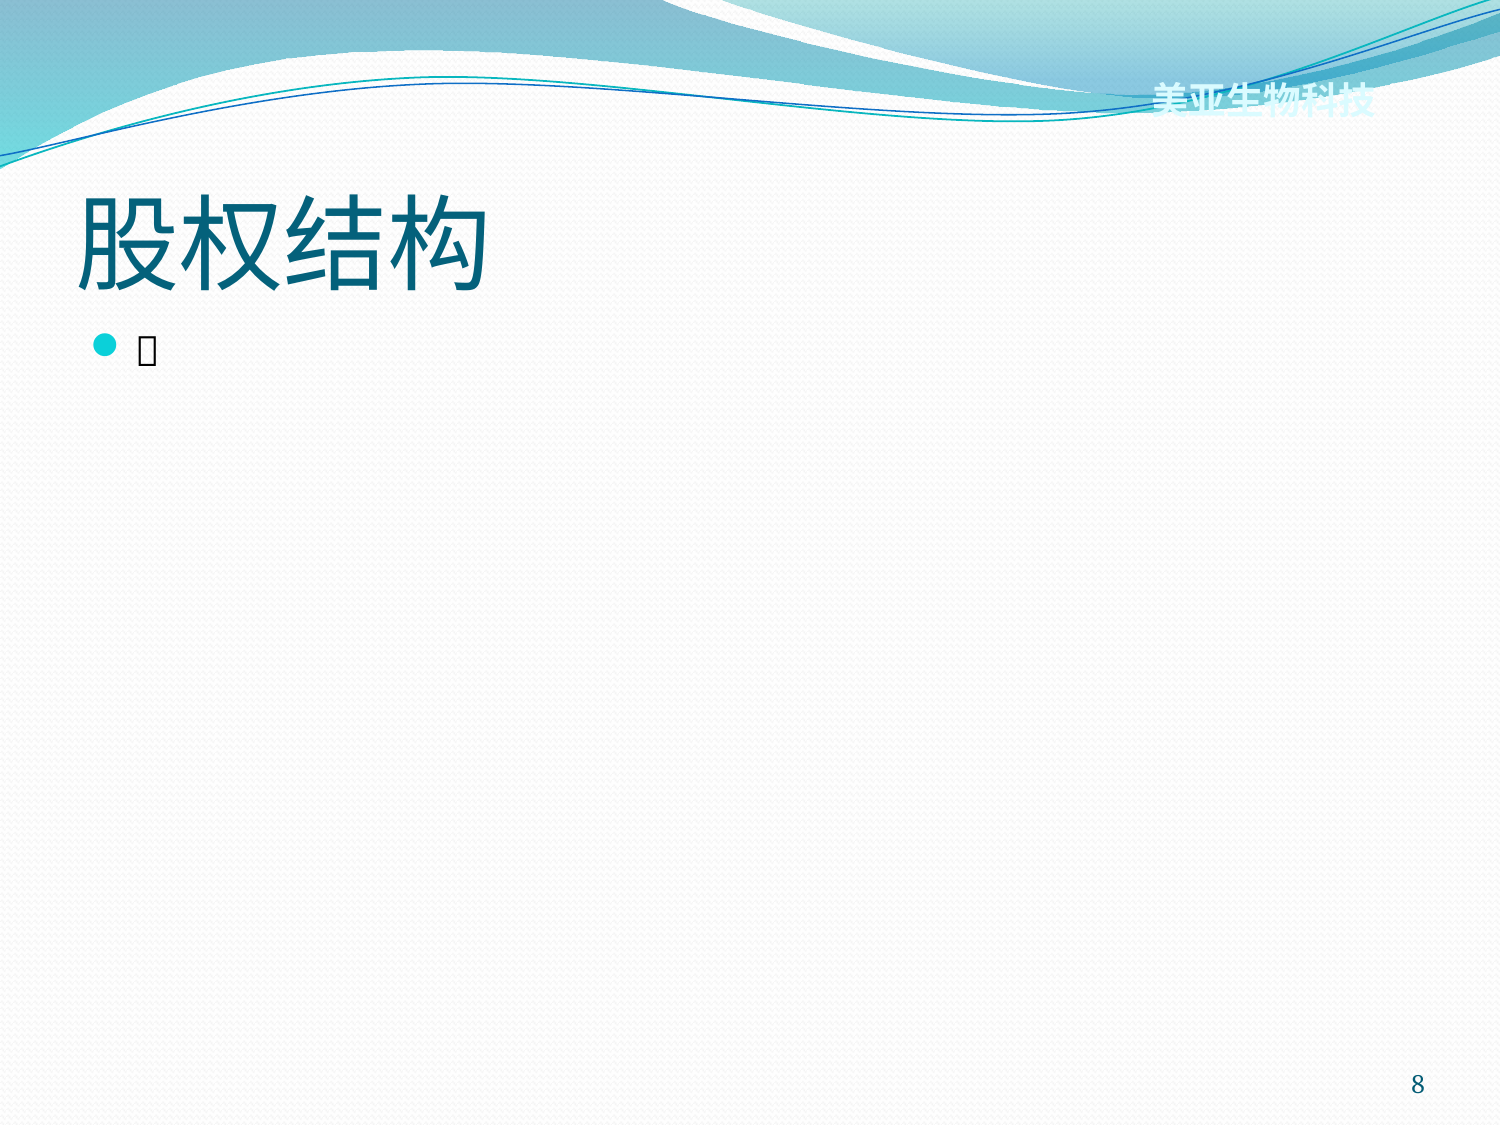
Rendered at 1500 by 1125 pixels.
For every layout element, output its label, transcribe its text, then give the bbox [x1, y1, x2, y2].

slide_number 8 [1299, 1042, 1425, 1103]
list  [74, 317, 1426, 1038]
title 股权结构 [74, 115, 1426, 304]
text_box 美亚生物科技 [1045, 69, 1483, 130]
